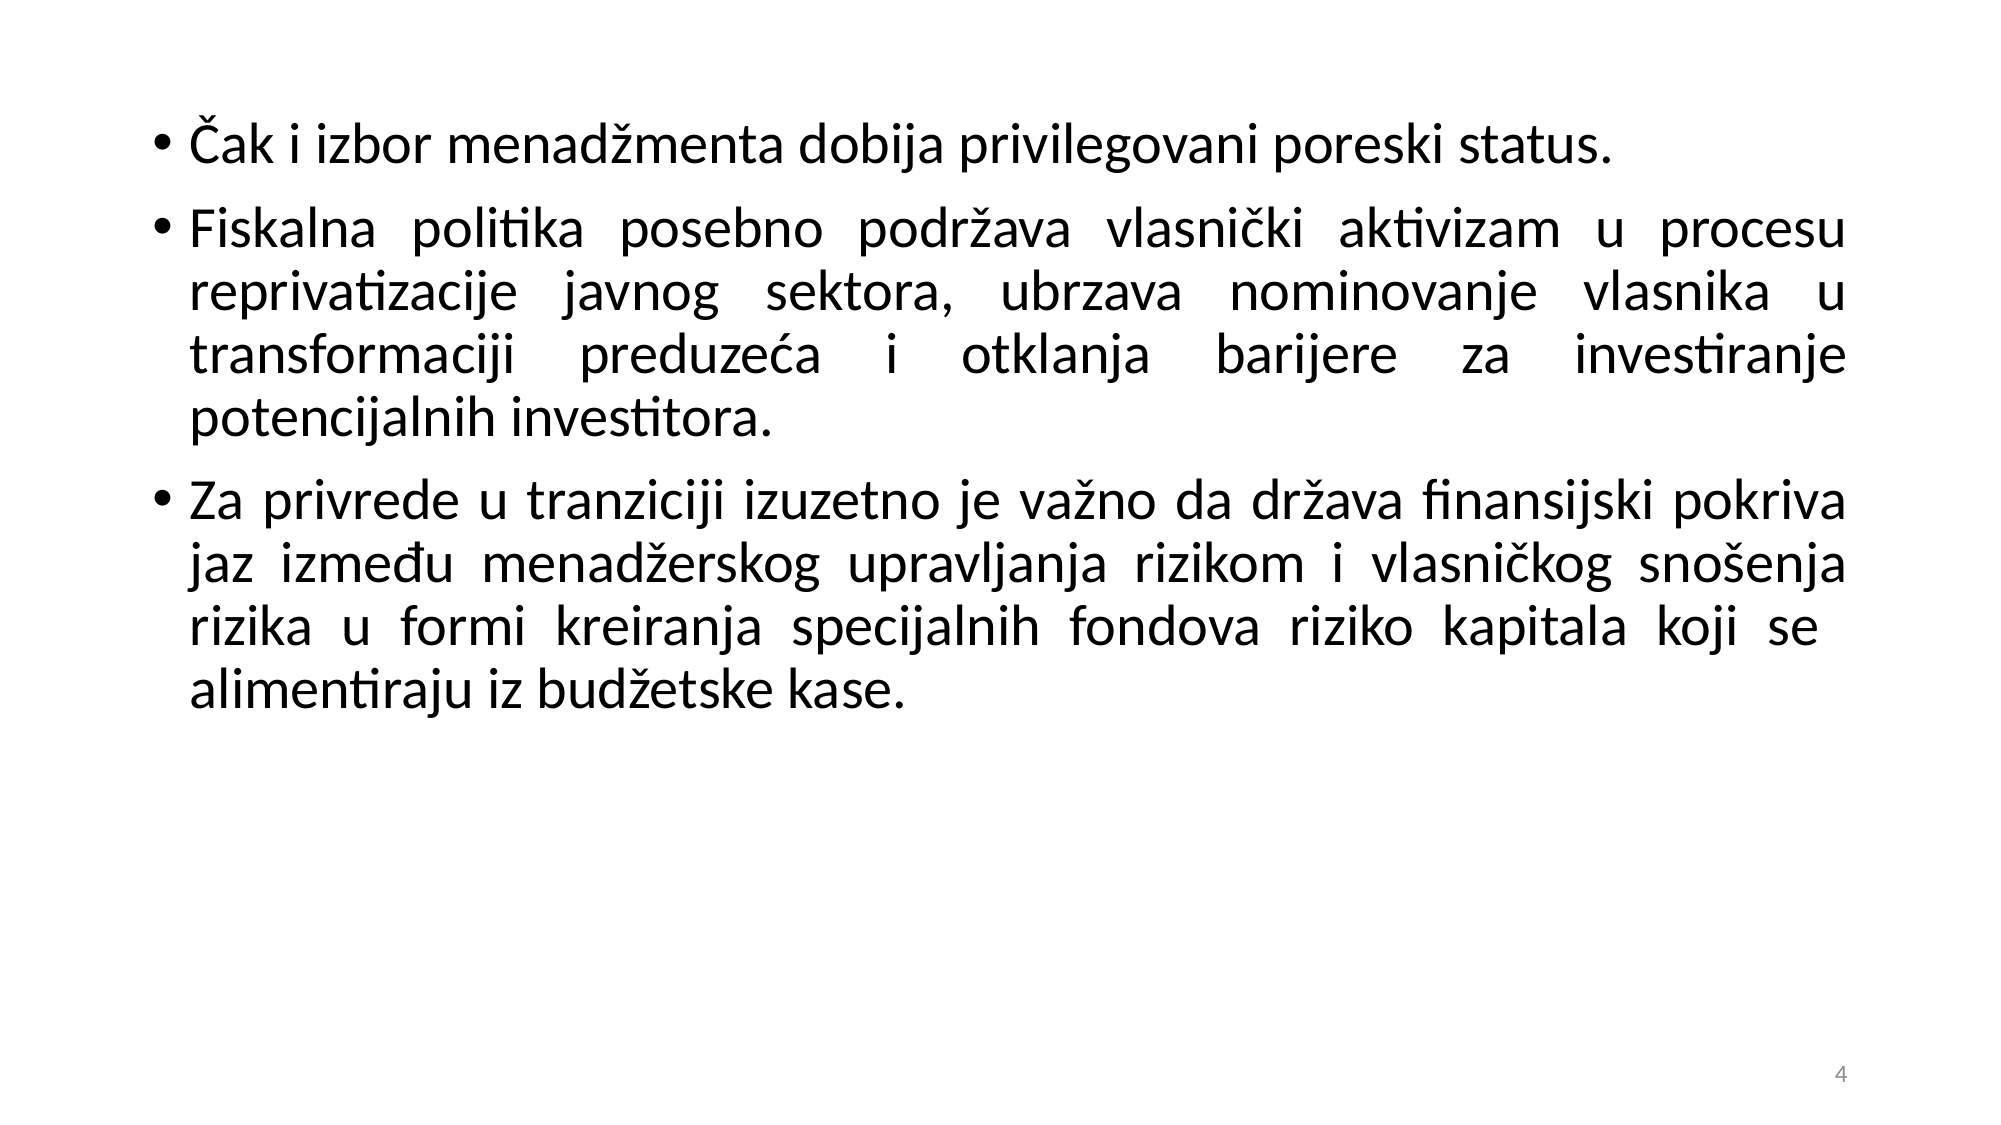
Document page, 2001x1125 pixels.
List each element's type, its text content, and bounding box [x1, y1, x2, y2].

slide_number 4 [1412, 1042, 1863, 1103]
list Čak i izbor menadžmenta dobija privilegovani poreski status. Fiskalna politika posebno podržava vlasnički aktivizam u procesu reprivatizacije javnog sektora, ubrzava nominovanje vlasnika u transformaciji preduzeća i otklanja barijere za investiranje potencijalnih investitora. Za privrede u tranziciji izuzetno je važno da država finansijski pokriva jaz između menadžerskog upravljanja rizikom i vlasničkog snošenja rizika u formi kreiranja specijalnih fondova riziko kapitala koji se alimentiraju iz budžetske kase. [137, 105, 1863, 1014]
